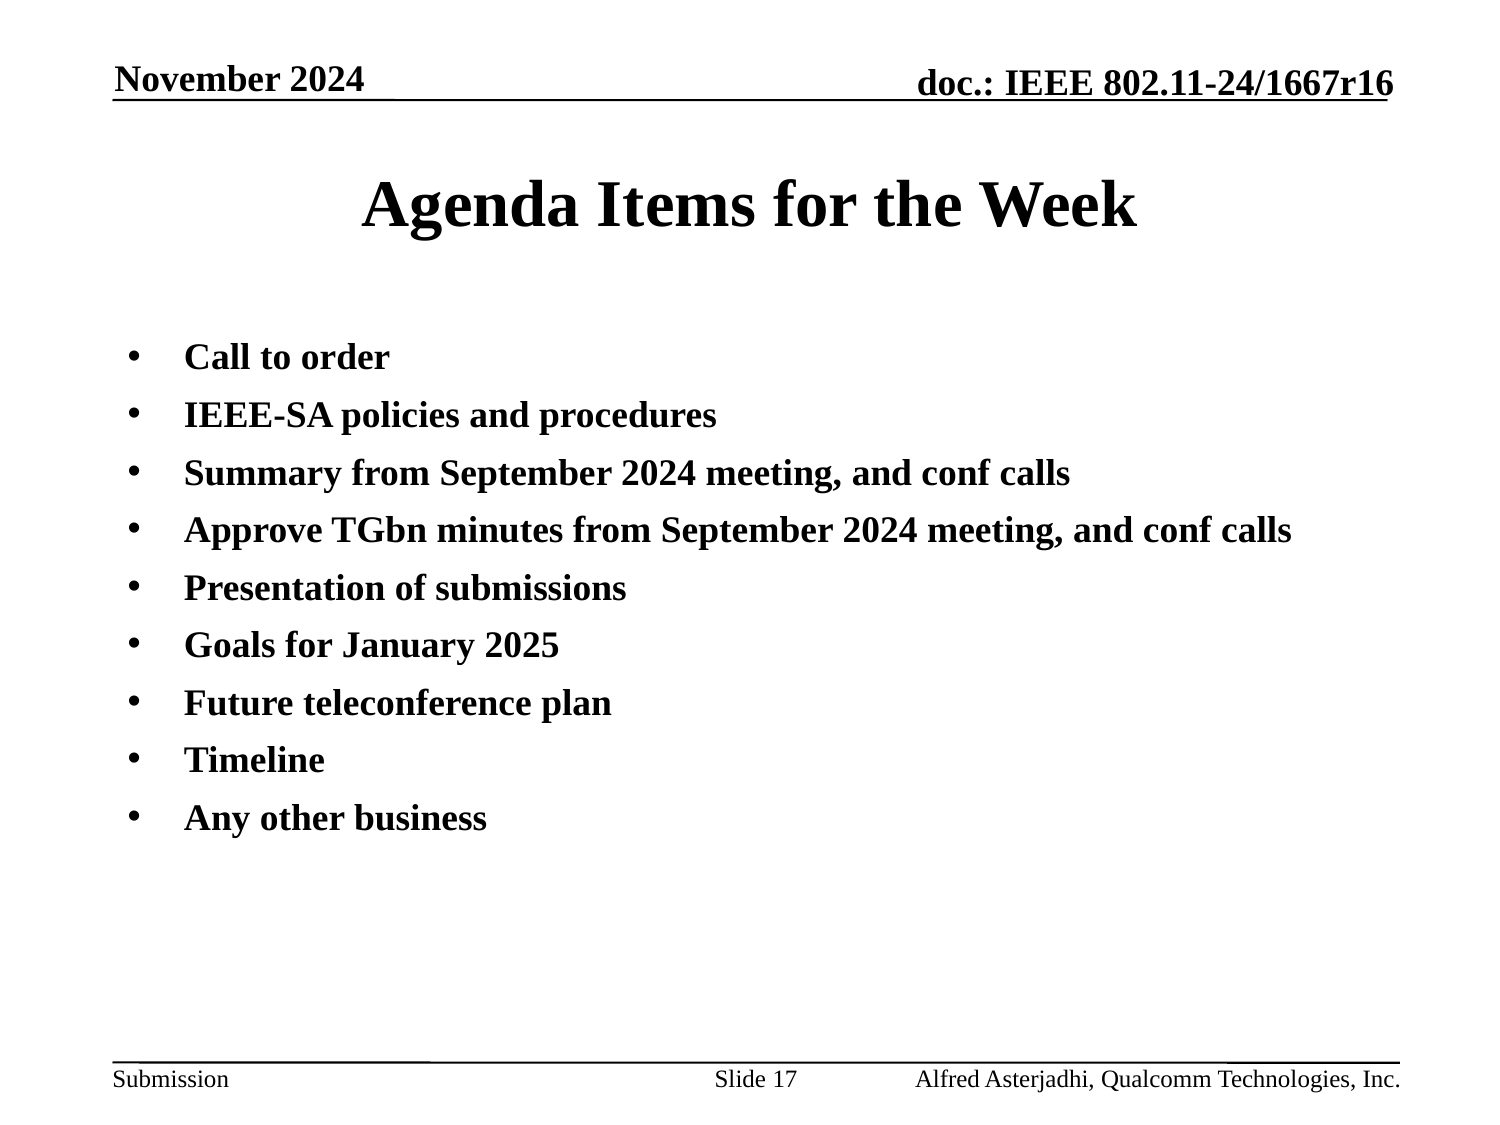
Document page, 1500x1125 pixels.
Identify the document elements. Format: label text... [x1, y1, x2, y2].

title Agenda Items for the Week [112, 112, 1388, 288]
list Call to order IEEE-SA policies and procedures Summary from September 2024 meeting, and conf calls Approve TGbn minutes from September 2024 meeting, and conf calls Presentation of submissions Goals for January 2025 Future teleconference plan Timeline Any other business [112, 324, 1388, 1000]
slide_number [114, 54, 493, 100]
slide_number Slide 17 [712, 1061, 800, 1123]
footer Alfred Asterjadhi, Qualcomm Technologies, Inc. [878, 1061, 1402, 1093]
